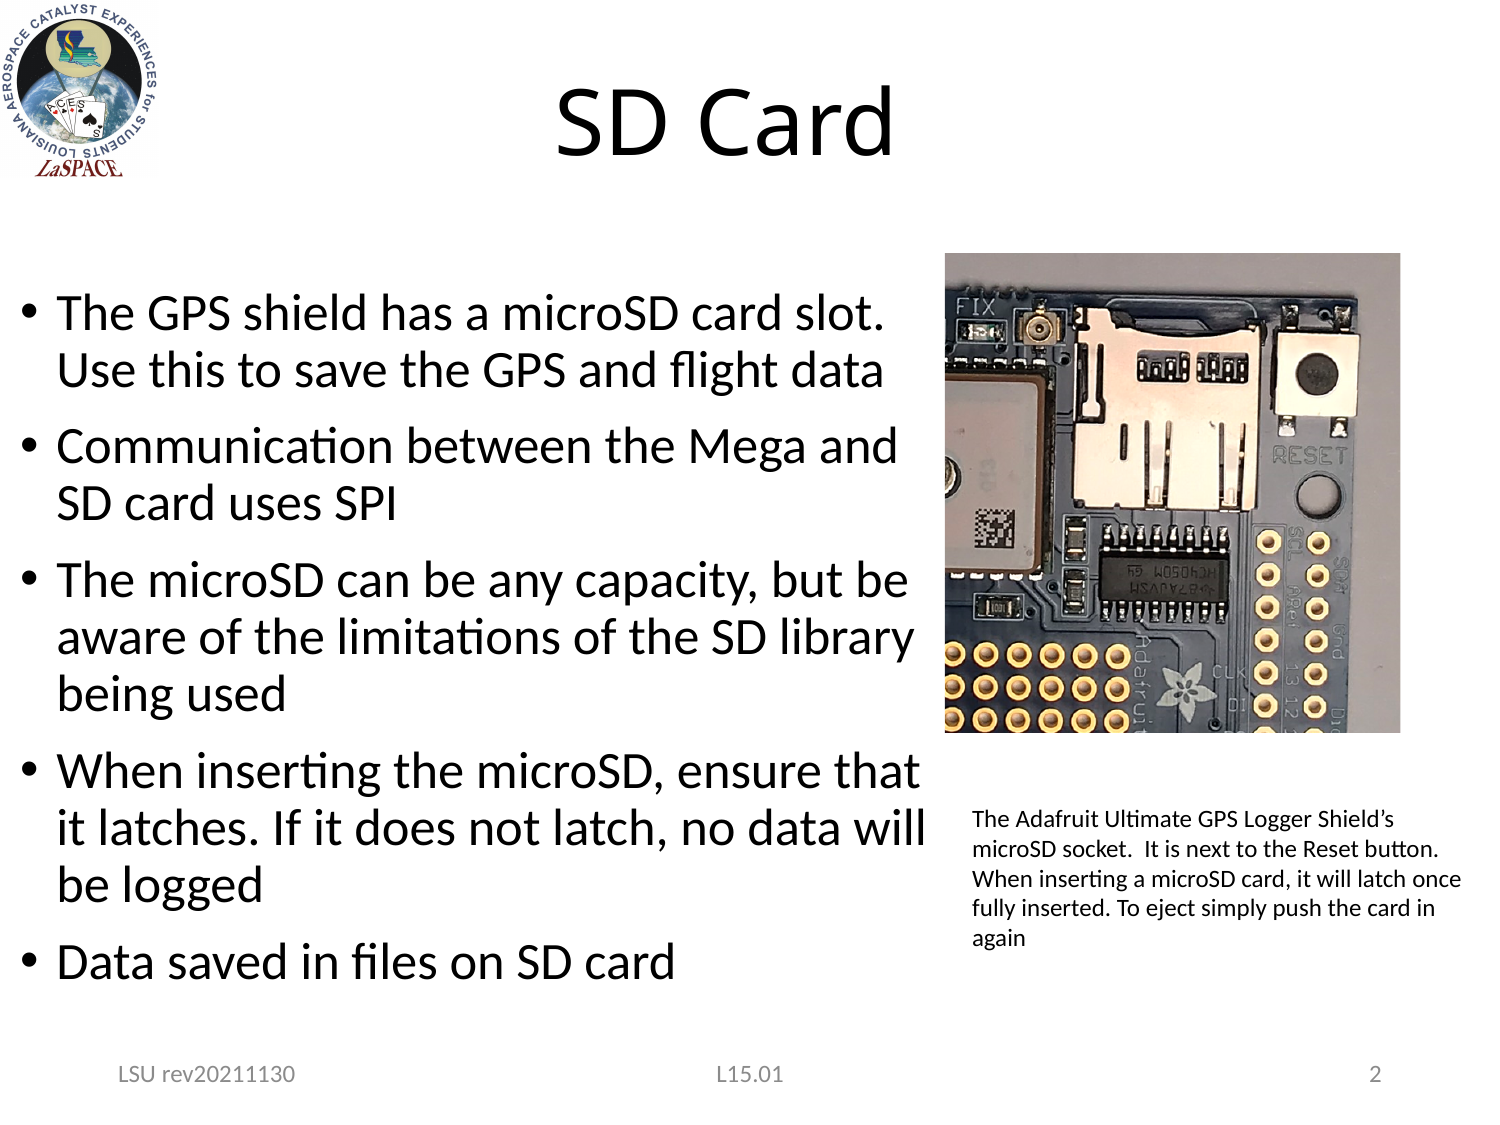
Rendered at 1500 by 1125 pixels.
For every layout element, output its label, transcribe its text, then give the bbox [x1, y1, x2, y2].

list The GPS shield has a microSD card slot. Use this to save the GPS and flight data Communication between the Mega and SD card uses SPI The microSD can be any capacity, but be aware of the limitations of the SD library being used When inserting the microSD, ensure that it latches. If it does not latch, no data will be logged Data saved in files on SD card [4, 277, 945, 999]
picture [944, 253, 1401, 733]
slide_number 2 [1059, 1042, 1397, 1103]
footer L15.01 [496, 1042, 1004, 1103]
text_box The Adafruit Ultimate GPS Logger Shield’s microSD socket. It is next to the Reset button. When inserting a microSD card, it will latch once fully inserted. To eject simply push the card in again [957, 794, 1479, 960]
slide_number LSU rev20211130 [103, 1042, 441, 1103]
picture [0, 0, 159, 178]
title SD Card [223, 59, 1229, 191]
